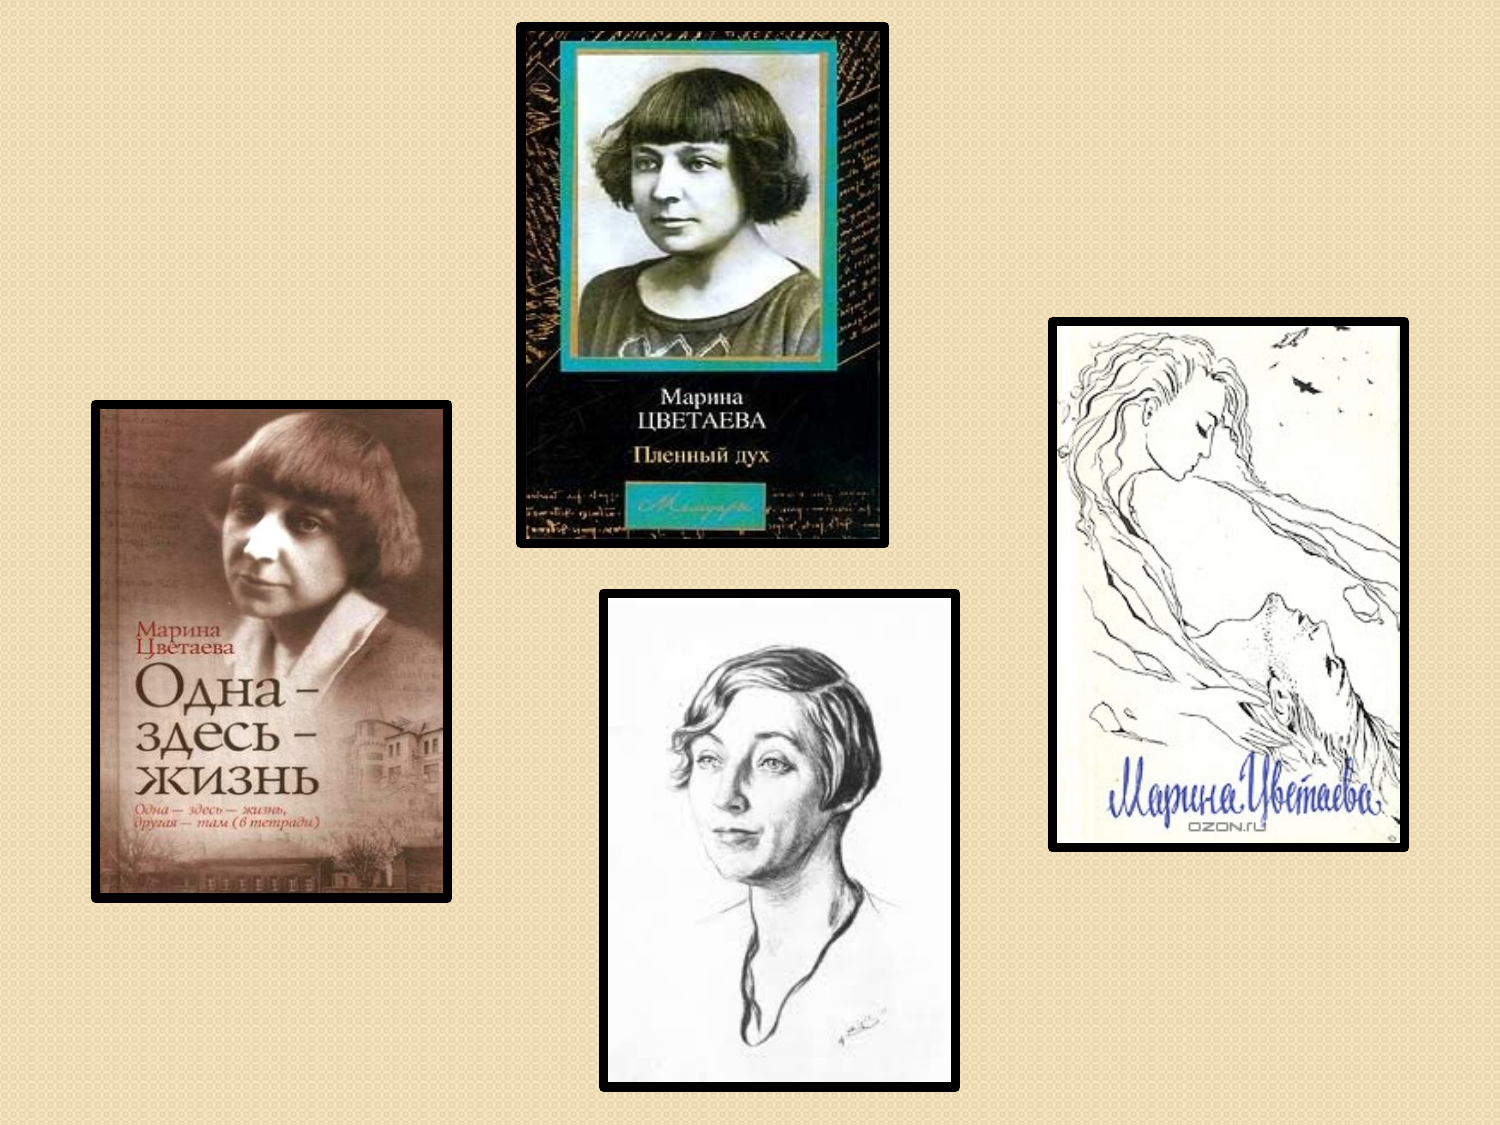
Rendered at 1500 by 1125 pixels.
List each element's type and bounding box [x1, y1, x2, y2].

picture [525, 30, 881, 540]
list [608, 597, 952, 1083]
picture [1056, 325, 1400, 844]
picture [100, 408, 444, 894]
